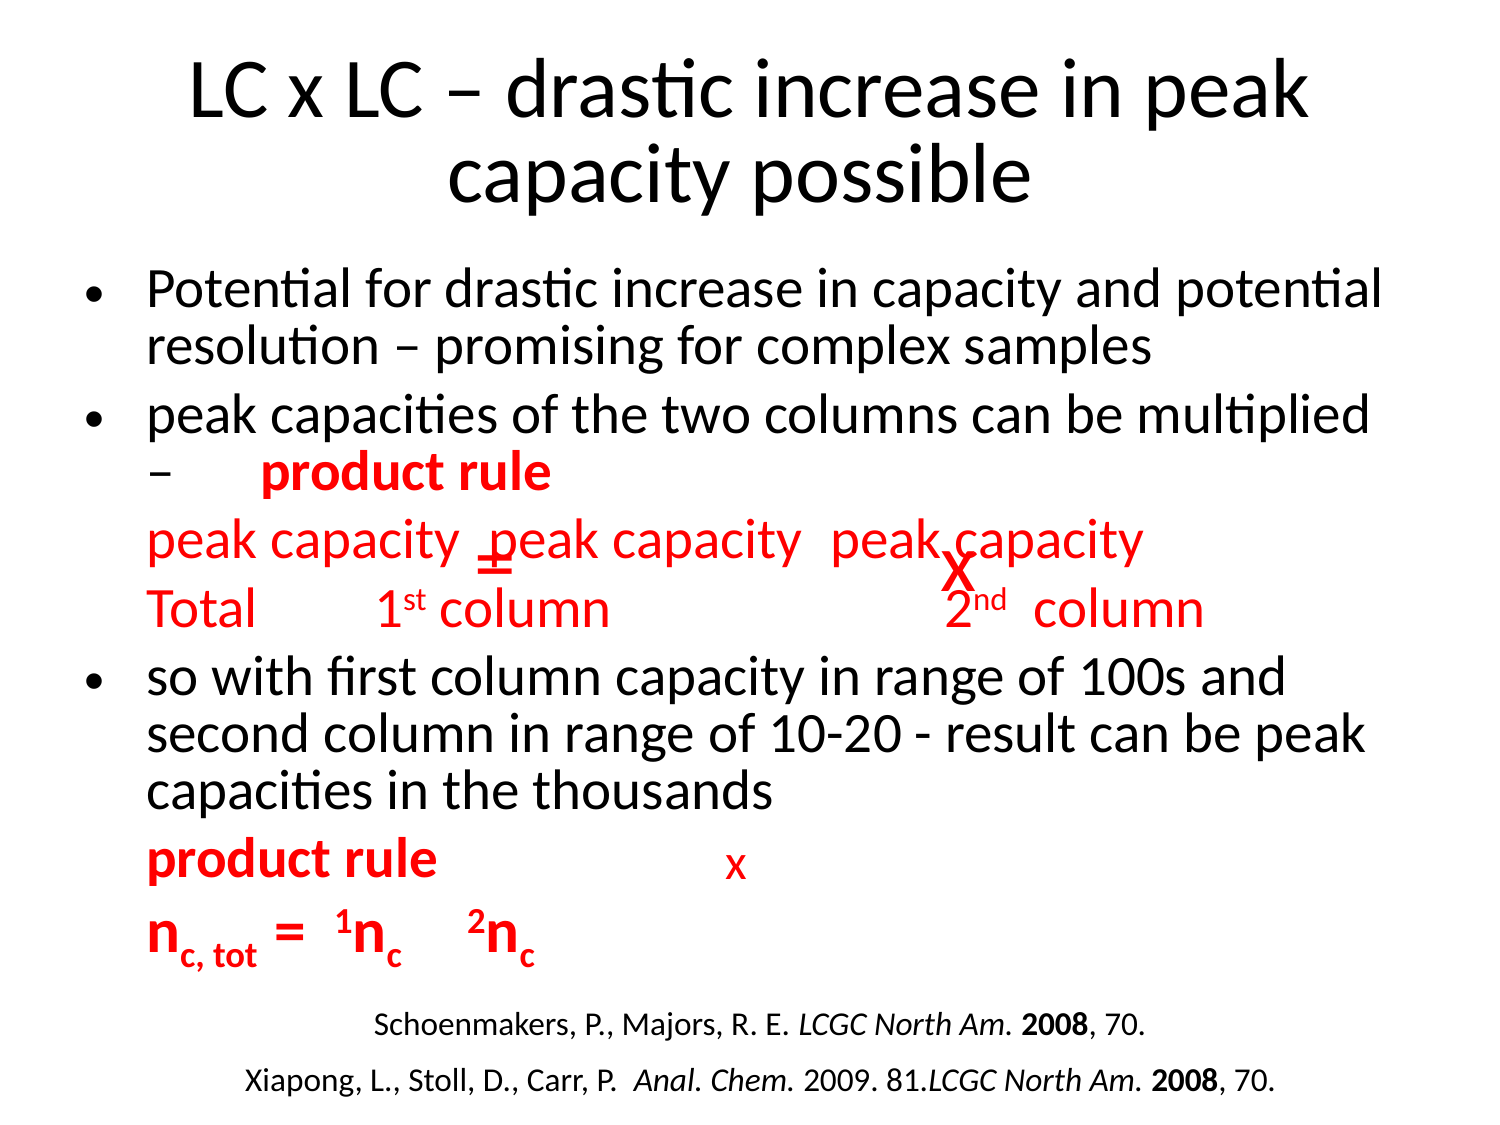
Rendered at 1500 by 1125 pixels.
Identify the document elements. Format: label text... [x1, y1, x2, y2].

text_box x [925, 500, 1001, 615]
text_box x [710, 822, 761, 898]
list Potential for drastic increase in capacity and potential resolution – promising for complex samples peak capacities of the two columns can be multiplied – product rule peak capacity peak capacity peak capacity Total 1st column 2nd column so with first column capacity in range of 100s and second column in range of 10-20 - result can be peak capacities in the thousands product rule nc, tot = 1nc 2nc [70, 257, 1421, 1000]
title LC x LC – drastic increase in peak capacity possible [75, 45, 1425, 233]
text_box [227, 994, 1295, 1107]
text_box = [459, 500, 535, 615]
